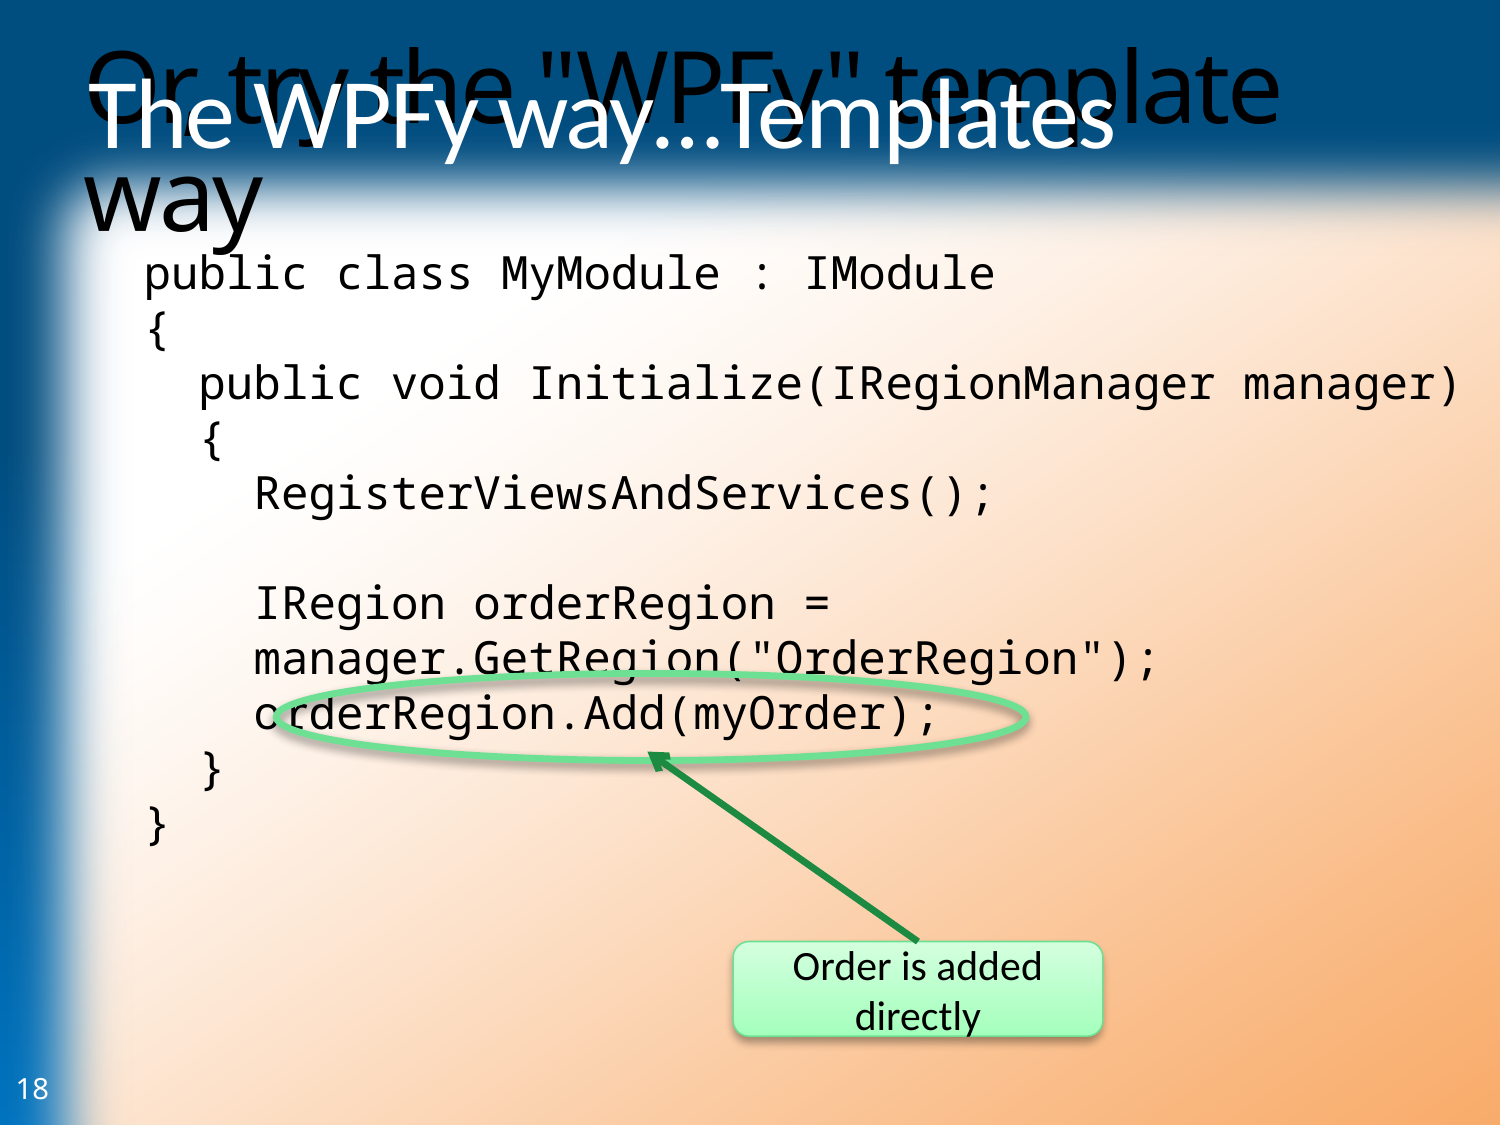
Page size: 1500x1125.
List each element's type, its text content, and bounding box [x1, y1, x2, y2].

title Or, try the "WPFy" template way [84, 37, 1459, 147]
text_box public class MyModule : IModule { public void Initialize(IRegionManager manager) { RegisterViewsAndServices(); IRegion orderRegion = manager.GetRegion("OrderRegion"); orderRegion.Add(myOrder); } } [128, 236, 1496, 857]
picture [0, 0, 1500, 1125]
text_box [276, 673, 1027, 761]
text_box The WPFy way…Templates [88, 62, 1463, 171]
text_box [687, 710, 878, 983]
text_box Order is added directly [732, 940, 1104, 1038]
